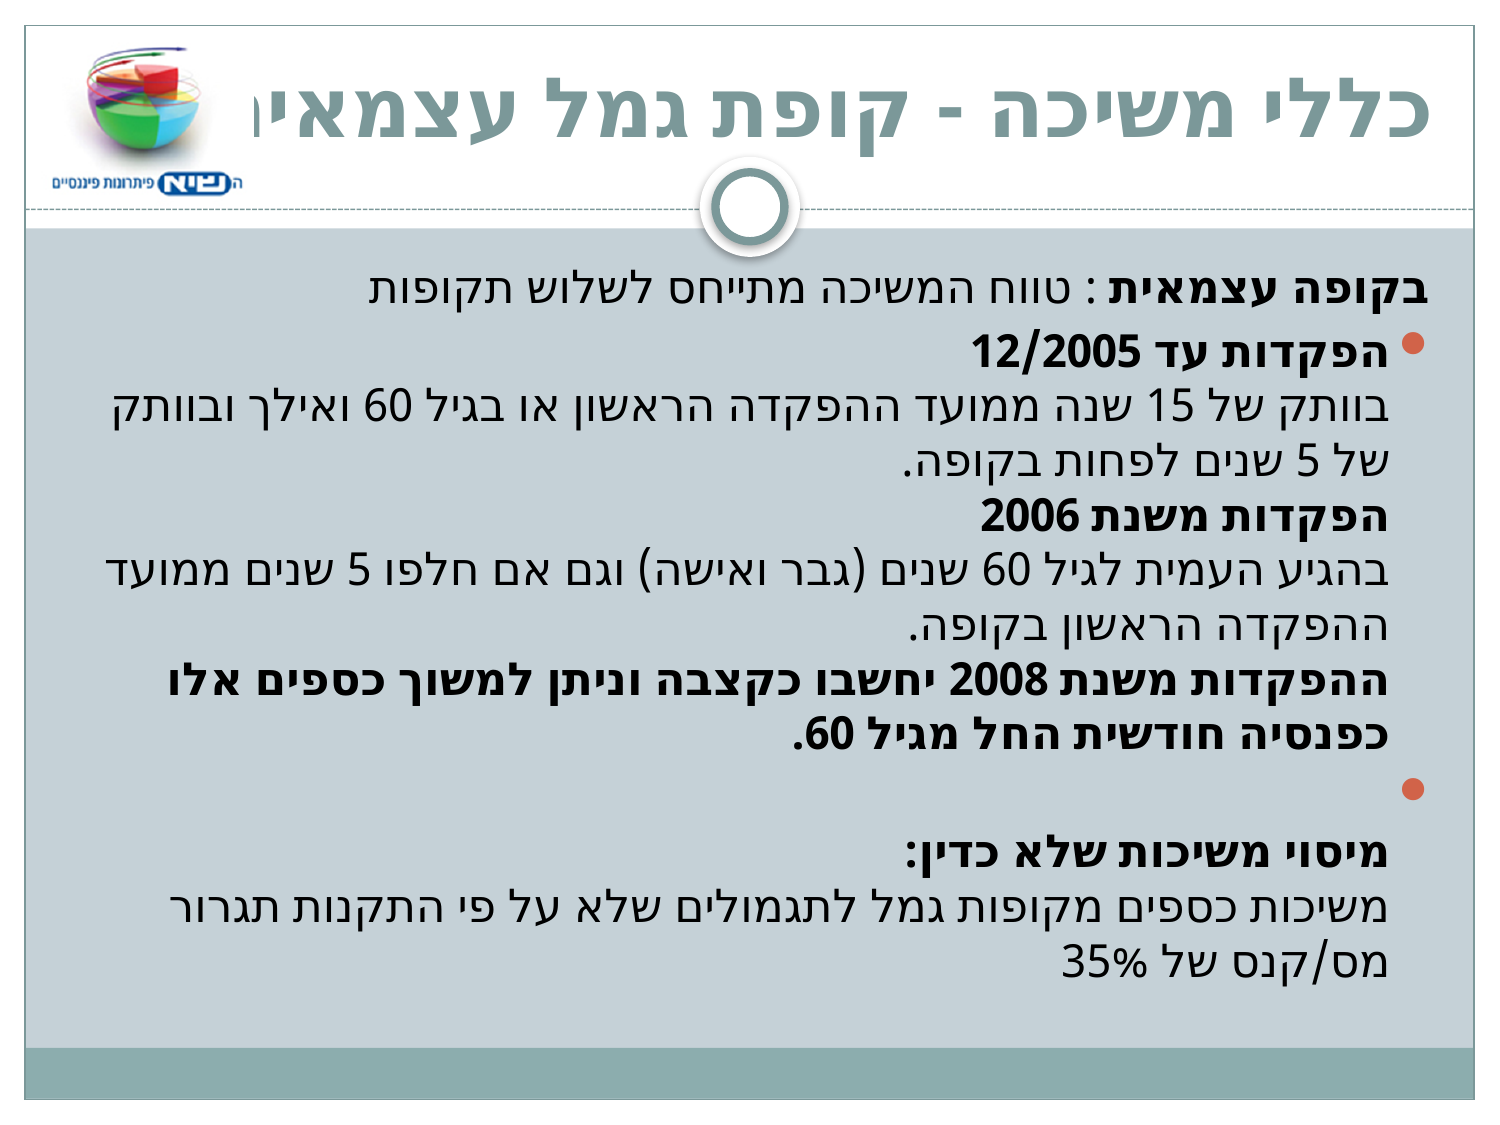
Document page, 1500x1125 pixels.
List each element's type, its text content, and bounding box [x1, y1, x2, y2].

list בקופה עצמאית : טווח המשיכה מתייחס לשלוש תקופות הפקדות עד 12/2005 בוותק של 15 שנה ממועד ההפקדה הראשון או בגיל 60 ואילך ובוותק של 5 שנים לפחות בקופה. הפקדות משנת 2006 בהגיע העמית לגיל 60 שנים (גבר ואישה) וגם אם חלפו 5 שנים ממועד ההפקדה הראשון בקופה. ההפקדות משנת 2008 יחשבו כקצבה וניתן למשוך כספים אלו כפנסיה חודשית החל מגיל 60. מיסוי משיכות שלא כדין: משיכות כספים מקופות גמל לתגמולים שלא על פי התקנות תגרור מס/קנס של 35% [49, 250, 1445, 1001]
picture [40, 30, 255, 206]
title כללי משיכה - קופת גמל עצמאית [260, 37, 1450, 162]
